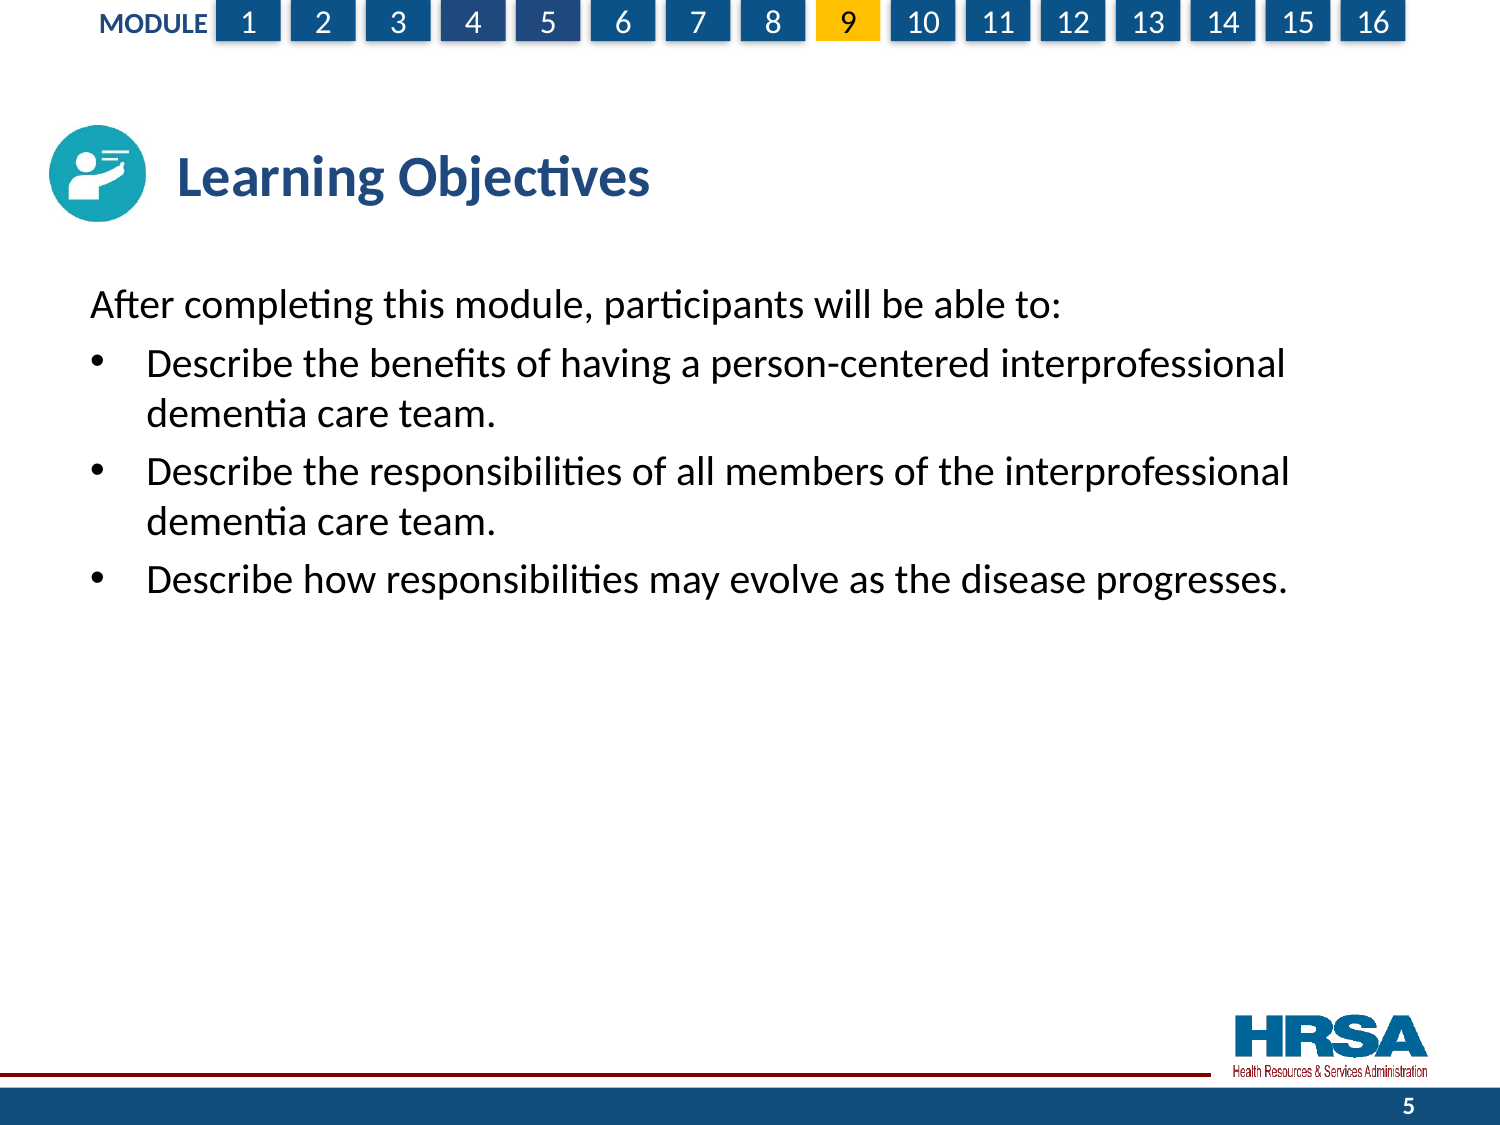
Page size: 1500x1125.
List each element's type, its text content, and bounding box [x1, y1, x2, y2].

title Learning Objectives [161, 130, 1336, 217]
picture [1210, 1002, 1450, 1083]
list After completing this module, participants will be able to: Describe the benefits of having a person-centered interprofessional dementia care team. Describe the responsibilities of all members of the interprofessional dementia care team. Describe how responsibilities may evolve as the disease progresses. [75, 269, 1425, 673]
picture [49, 125, 146, 222]
